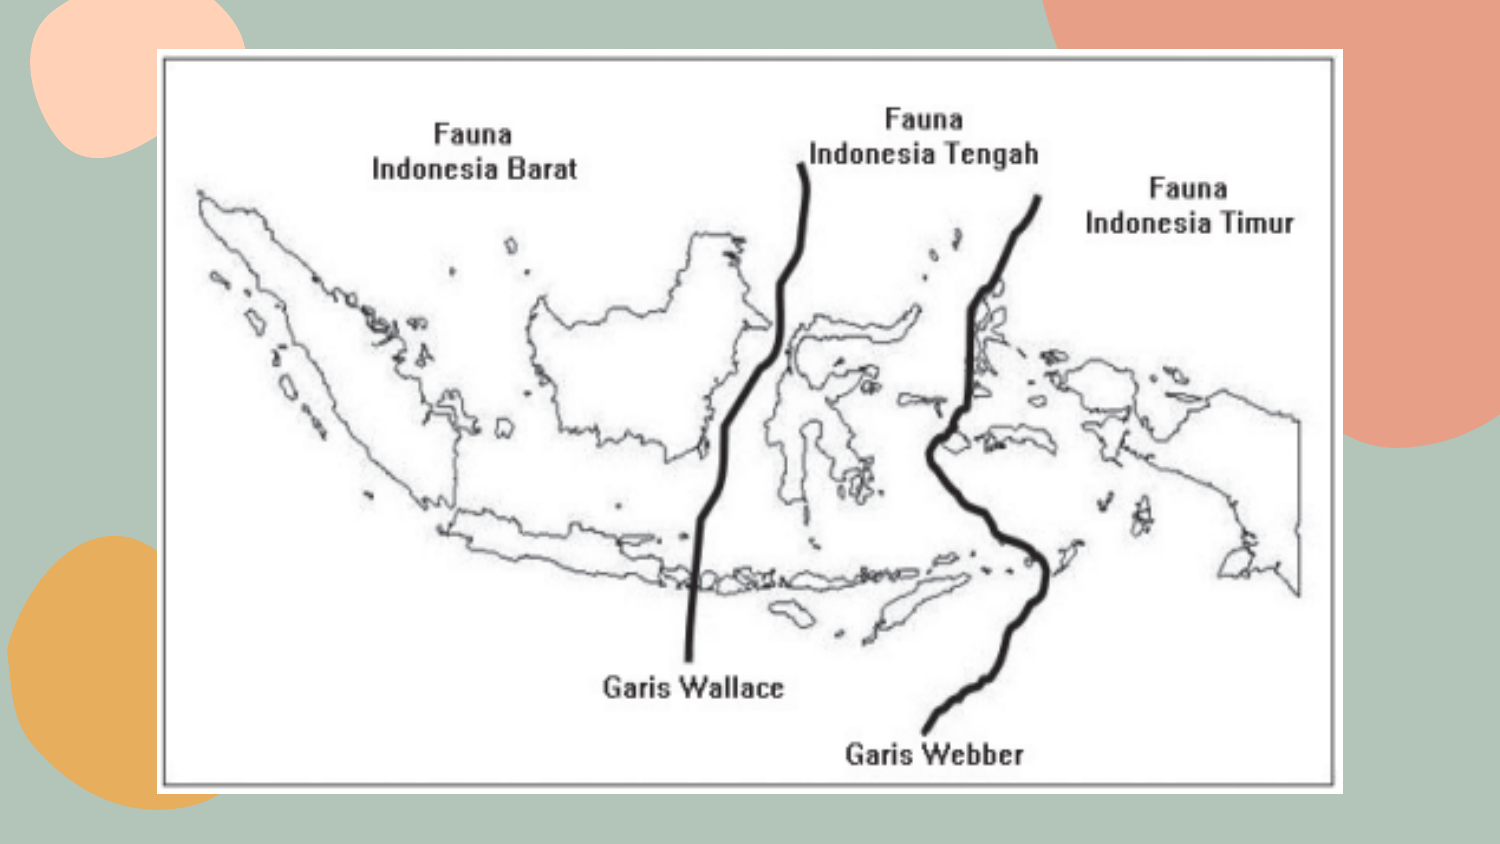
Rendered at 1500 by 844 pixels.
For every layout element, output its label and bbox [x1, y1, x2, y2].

picture [157, 49, 1343, 795]
